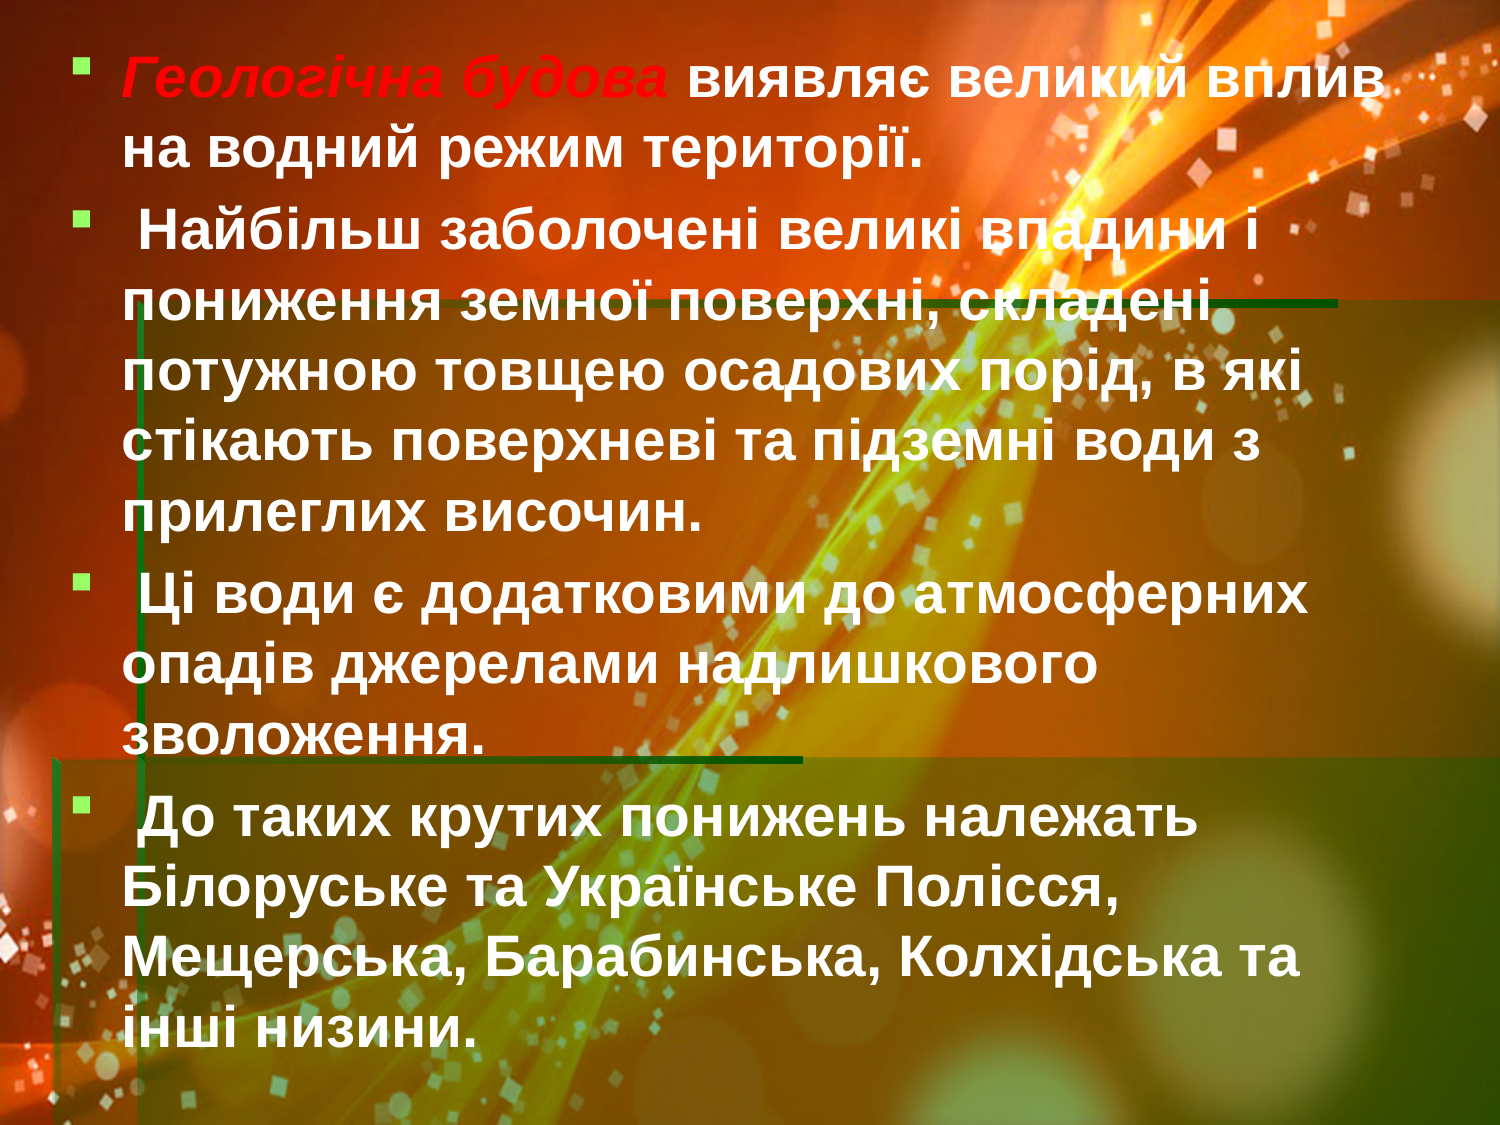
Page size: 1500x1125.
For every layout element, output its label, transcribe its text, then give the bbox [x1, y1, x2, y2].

list Геологічна будова виявляє великий вплив на водний режим території. Найбільш заболочені великі впадини і пониження земної поверхні, складені потужною товщею осадових порід, в які стікають поверхневі та підземні води з прилеглих височин. Ці води є додатковими до атмосферних опадів джерелами надлишкового зволоження. До таких крутих понижень належать Білоруське та Українське Полісся, Мещерська, Барабинська, Колхідська та інші низини. [53, 30, 1425, 1071]
picture [0, 0, 1500, 1125]
